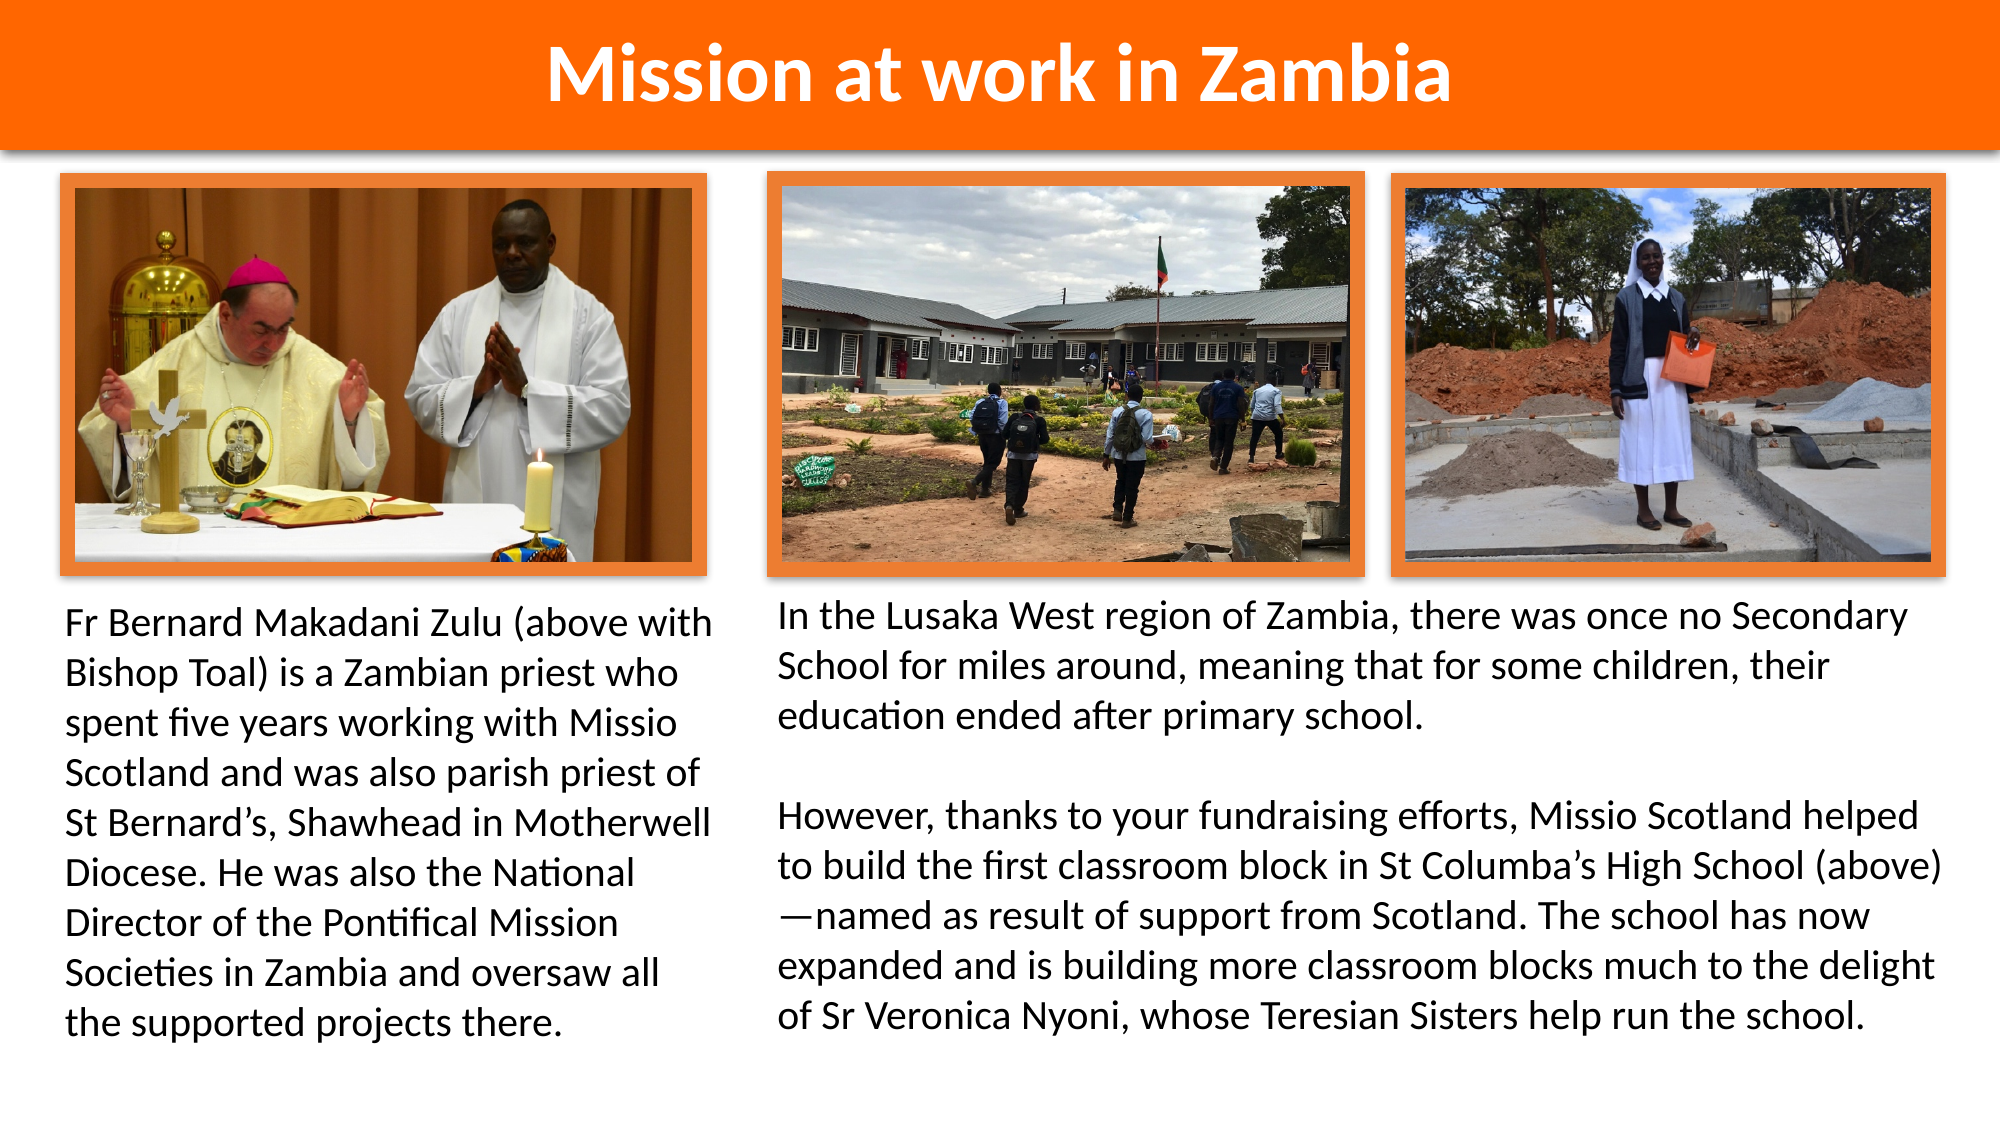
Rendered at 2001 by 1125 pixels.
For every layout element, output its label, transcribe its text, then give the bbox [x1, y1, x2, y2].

text_box Mission at work in Zambia [0, 0, 2000, 150]
text_box Fr Bernard Makadani Zulu (above with Bishop Toal) is a Zambian priest who spent five years working with Missio Scotland and was also parish priest of St Bernard’s, Shawhead in Motherwell Diocese. He was also the National Director of the Pontifical Mission Societies in Zambia and oversaw all the supported projects there. [49, 587, 738, 1053]
picture [781, 185, 1350, 563]
picture [74, 187, 693, 562]
text_box In the Lusaka West region of Zambia, there was once no Secondary School for miles around, meaning that for some children, their education ended after primary school. However, thanks to your fundraising efforts, Missio Scotland helped to build the first classroom block in St Columba’s High School (above) —named as result of support from Scotland. The school has now expanded and is building more classroom blocks much to the delight of Sr Veronica Nyoni, whose Teresian Sisters help run the school. [762, 580, 1963, 1125]
picture [1405, 187, 1932, 563]
